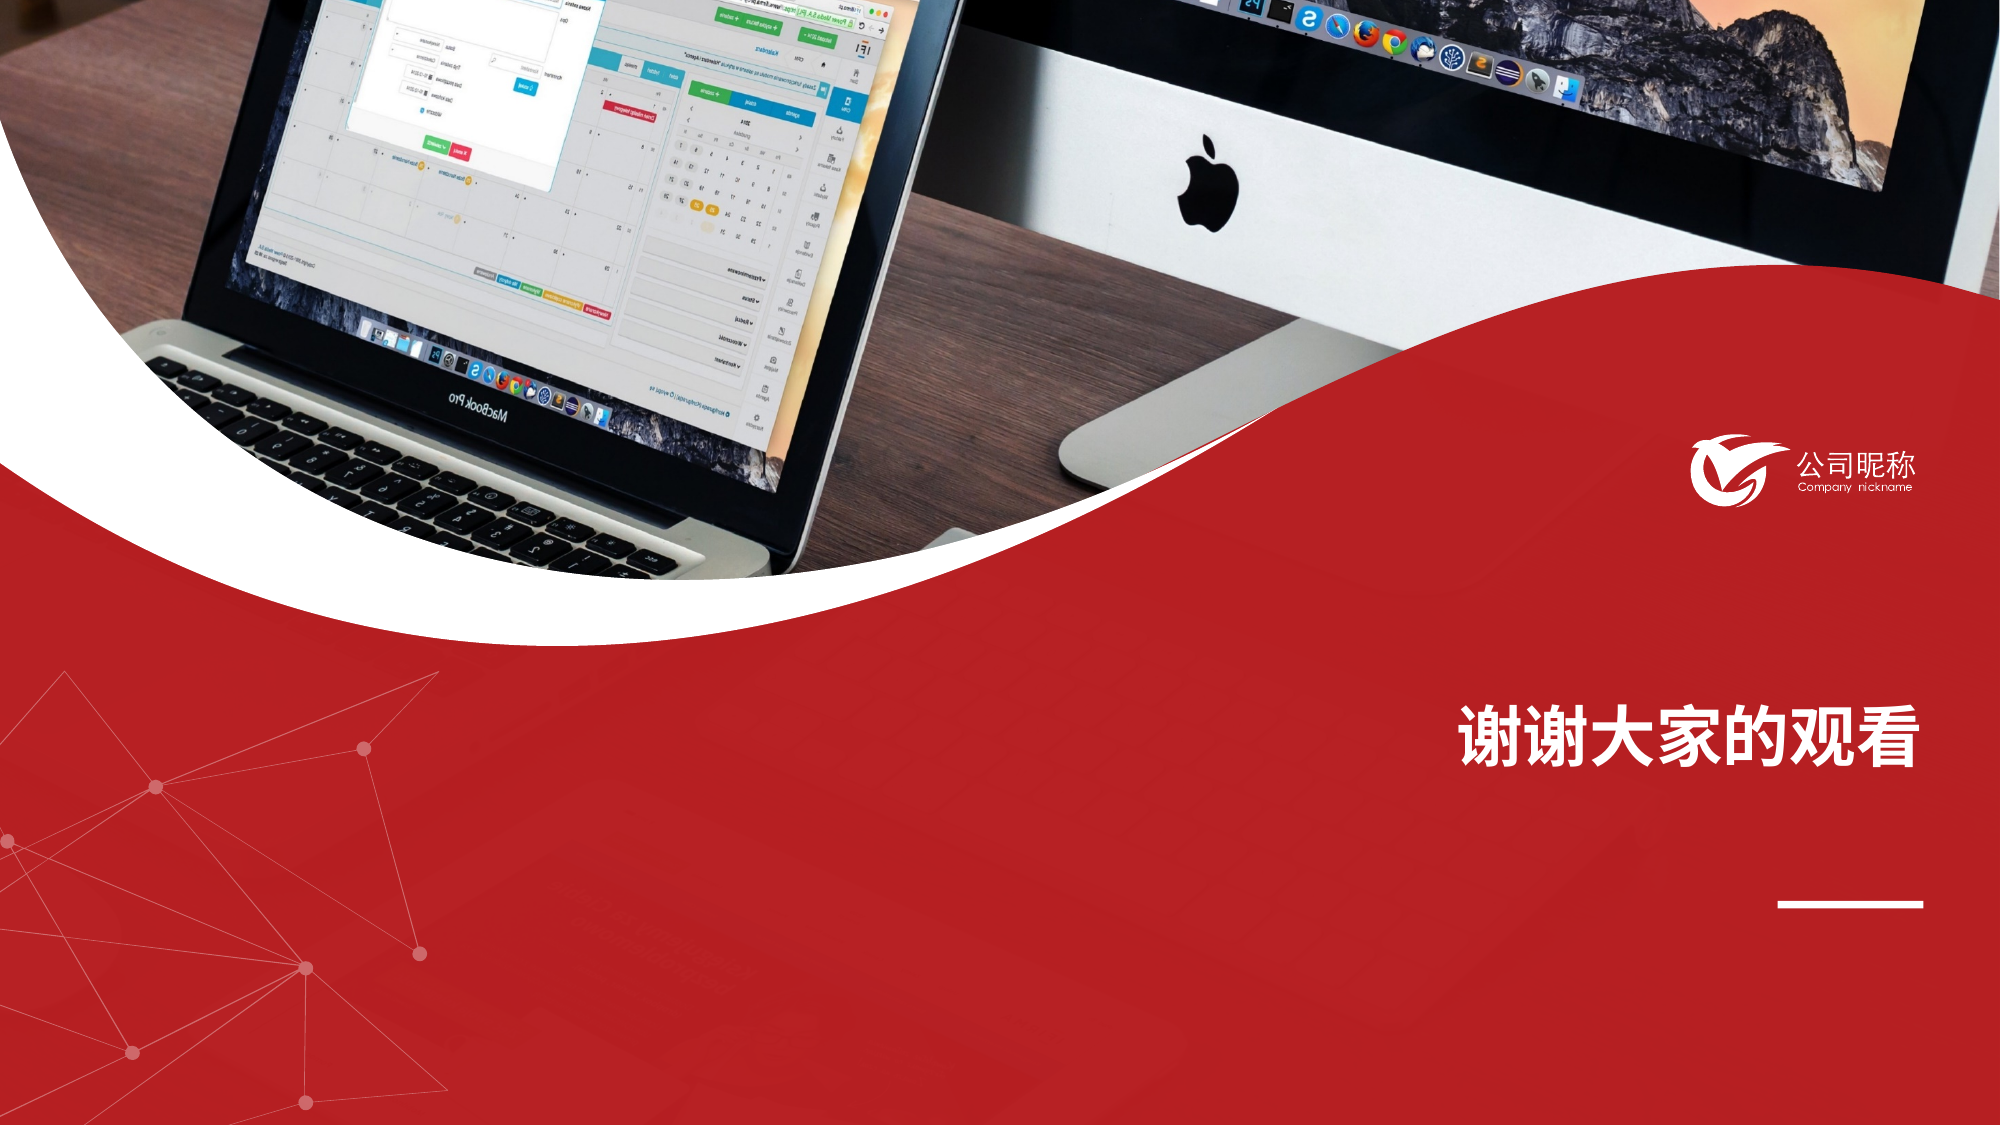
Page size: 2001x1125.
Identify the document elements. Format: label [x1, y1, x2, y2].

picture [0, 0, 2000, 1125]
text_box [1690, 428, 1916, 510]
